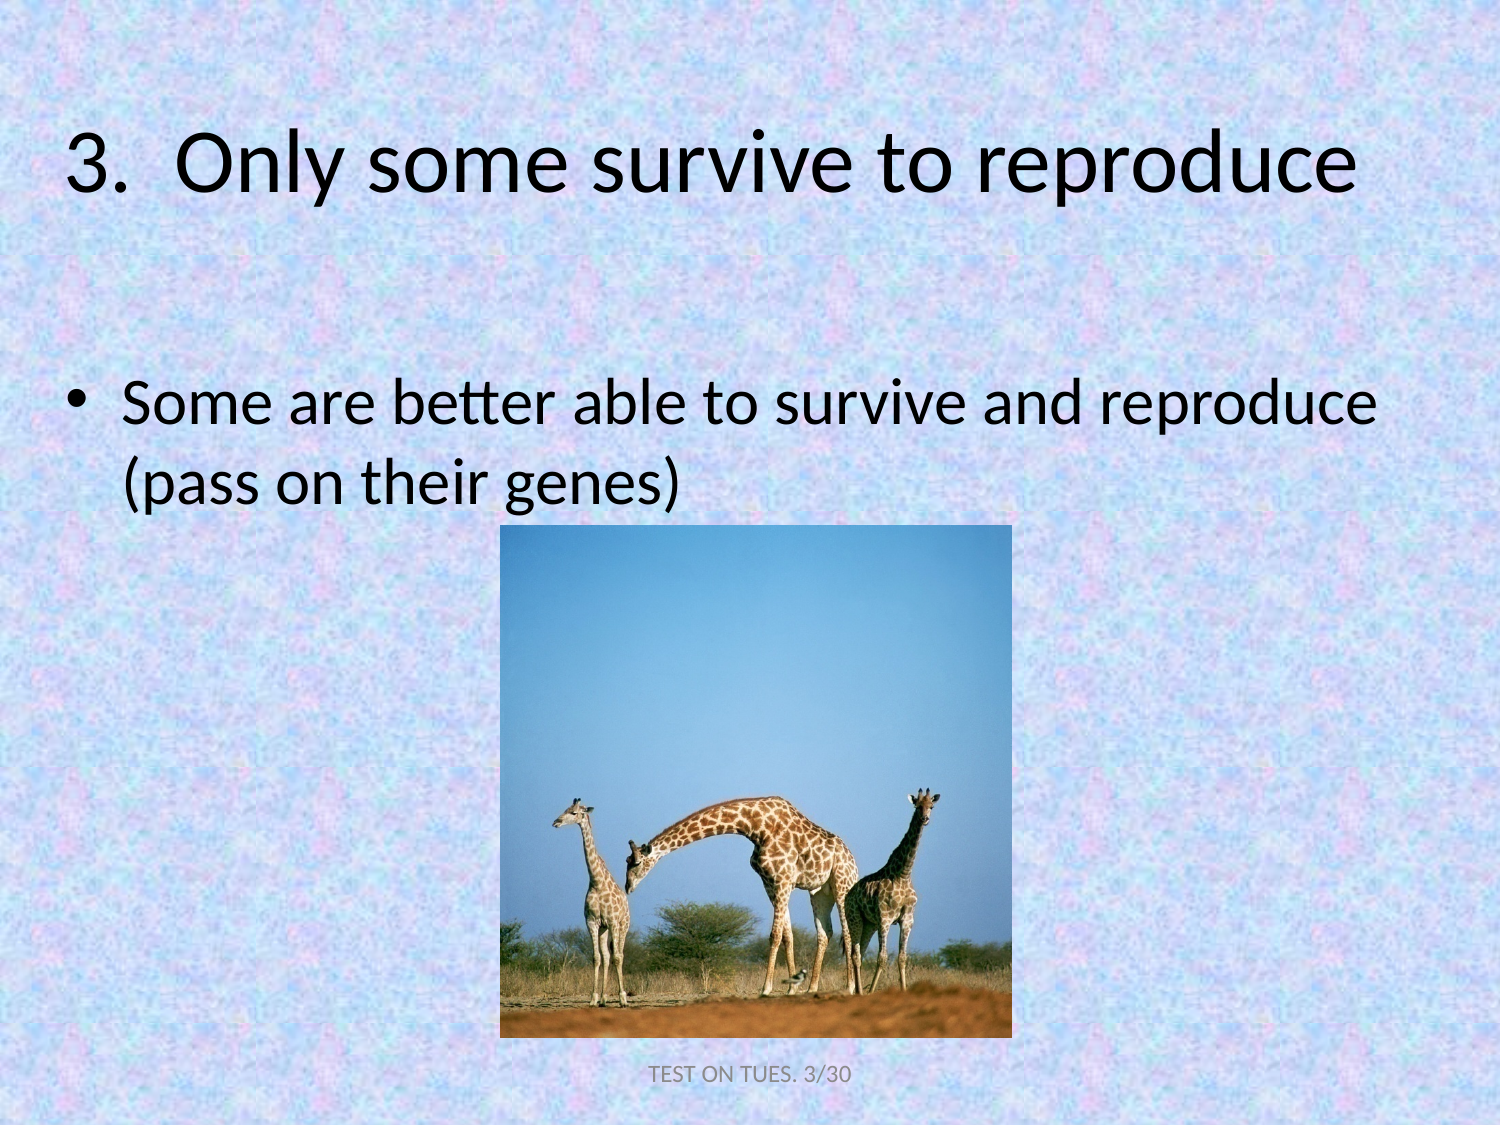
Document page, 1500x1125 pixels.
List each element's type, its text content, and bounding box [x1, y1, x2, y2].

footer TEST ON TUES. 3/30 [512, 1046, 988, 1103]
title 3. Only some survive to reproduce [37, 0, 1388, 313]
list Some are better able to survive and reproduce (pass on their genes) [50, 350, 1400, 1025]
picture [0, 0, 1500, 1125]
